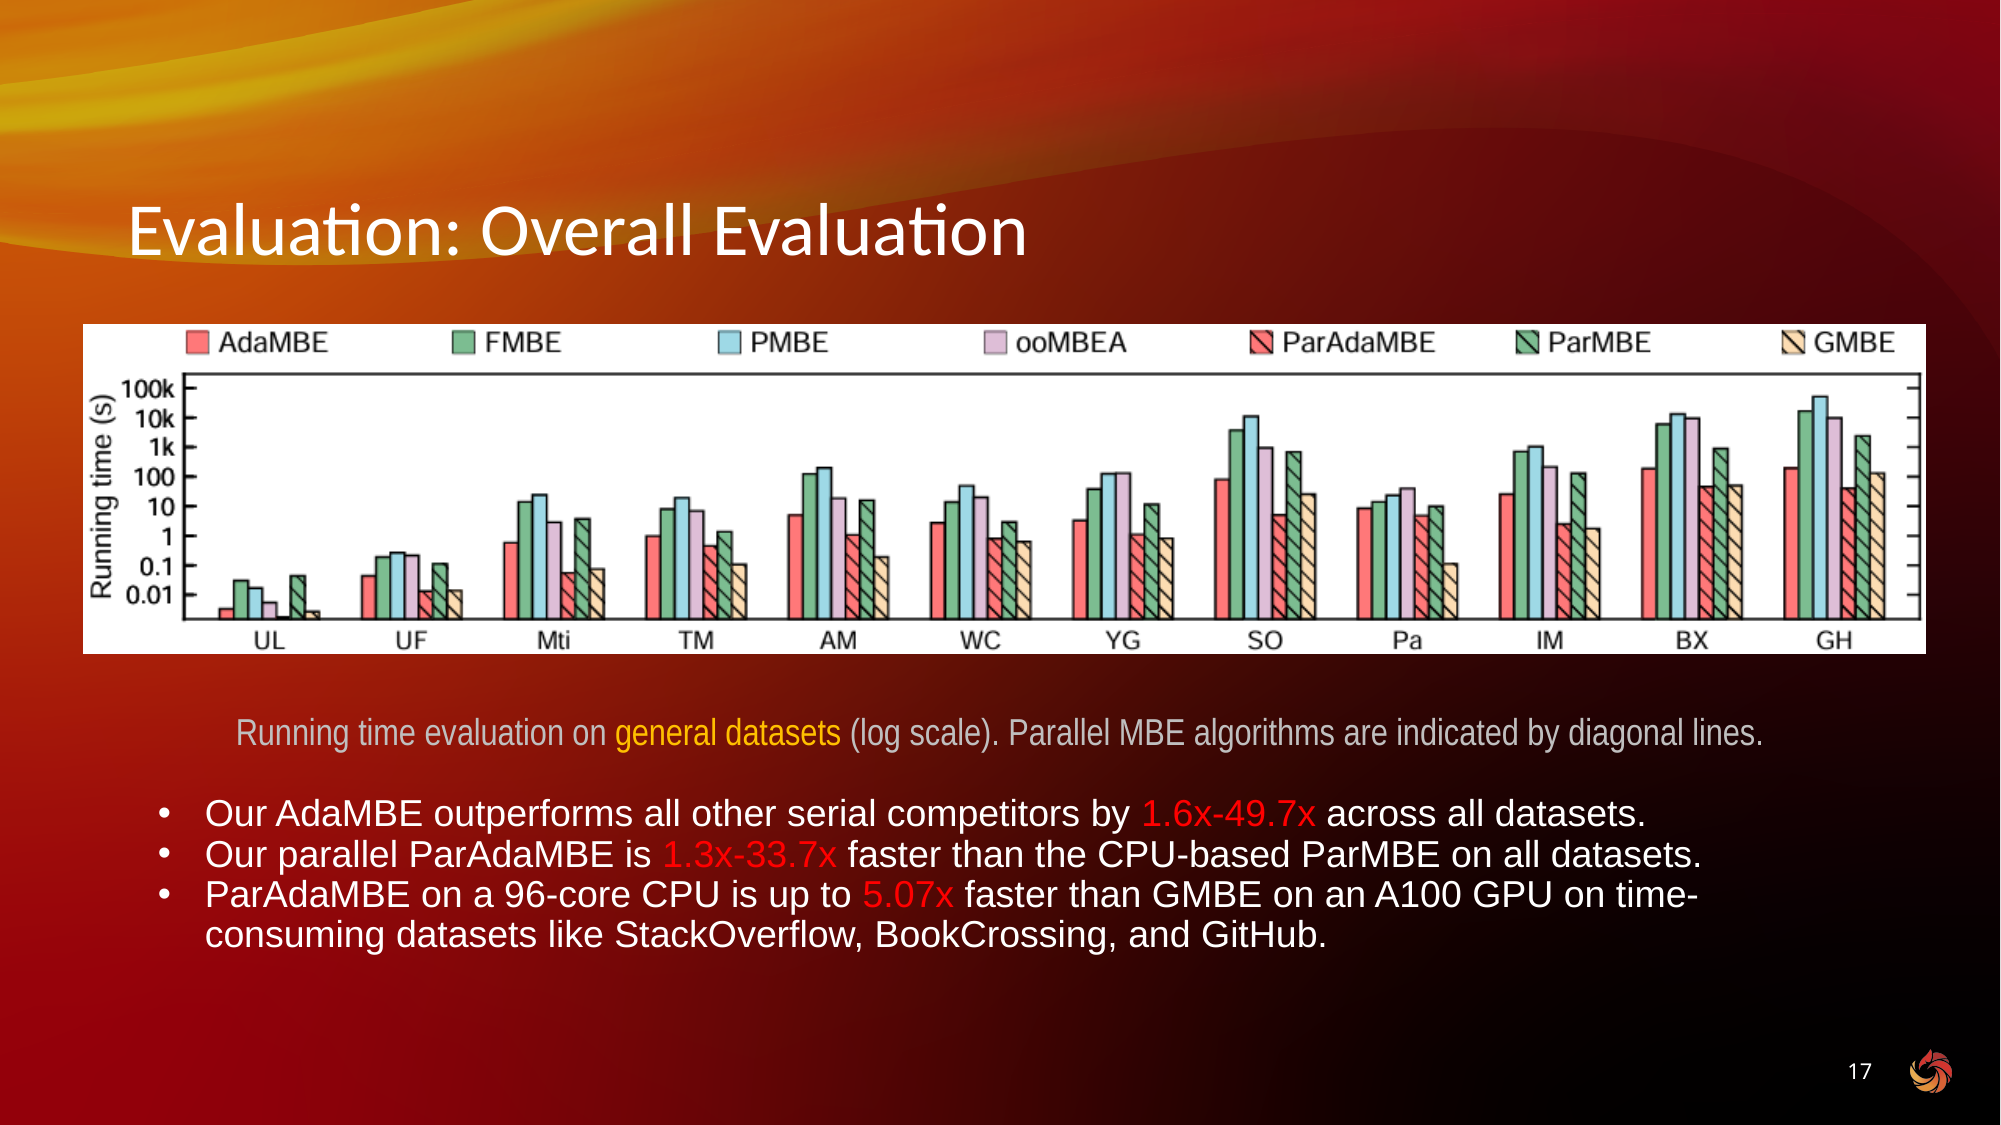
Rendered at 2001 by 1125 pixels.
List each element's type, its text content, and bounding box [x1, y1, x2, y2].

picture [0, 0, 2001, 1125]
title Evaluation: Overall Evaluation [112, 125, 1888, 324]
text_box Running time evaluation on general datasets (log scale). Parallel MBE algorithms are indicated by diagonal lines. Our AdaMBE outperforms all other serial competitors by 1.6x-49.7x across all datasets. Our parallel ParAdaMBE is 1.3x-33.7x faster than the CPU-based ParMBE on all datasets. ParAdaMBE on a 96-core CPU is up to 5.07x faster than GMBE on an A100 GPU on time-consuming datasets like StackOverflow, BookCrossing, and GitHub. [136, 686, 1863, 978]
